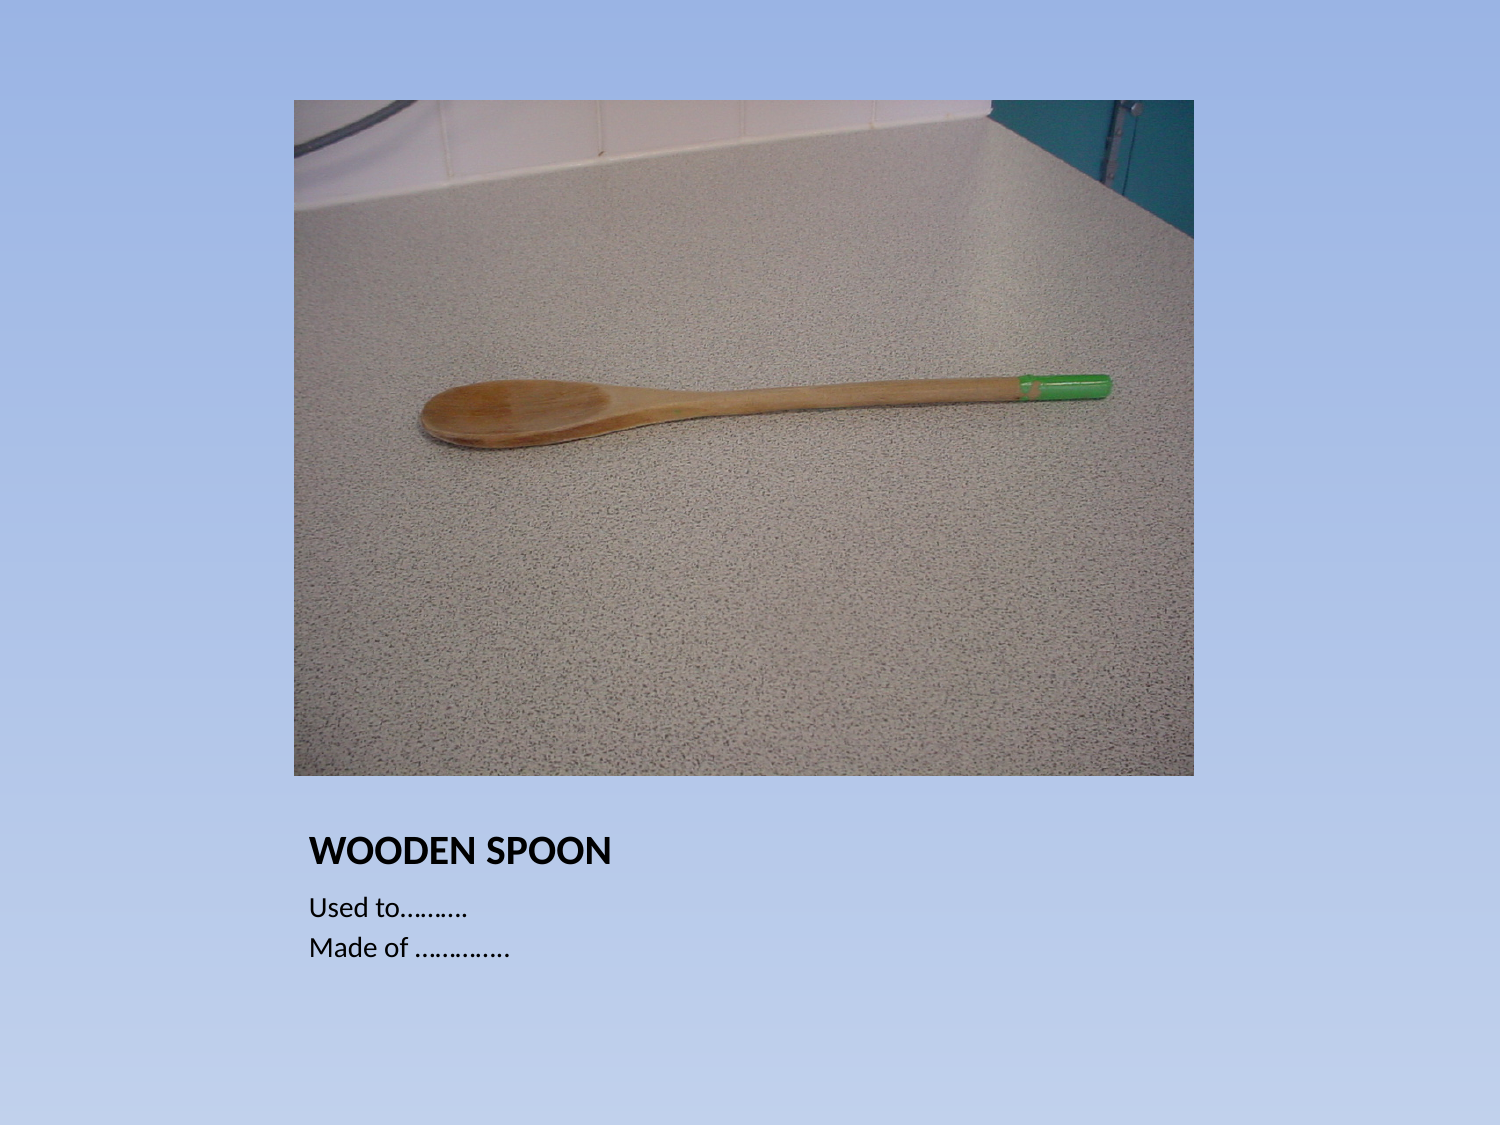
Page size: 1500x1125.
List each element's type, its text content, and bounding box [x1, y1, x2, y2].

picture [293, 100, 1195, 776]
list Used to………. Made of ………….. [294, 880, 1194, 1013]
title WOODEN SPOON [294, 787, 1194, 880]
